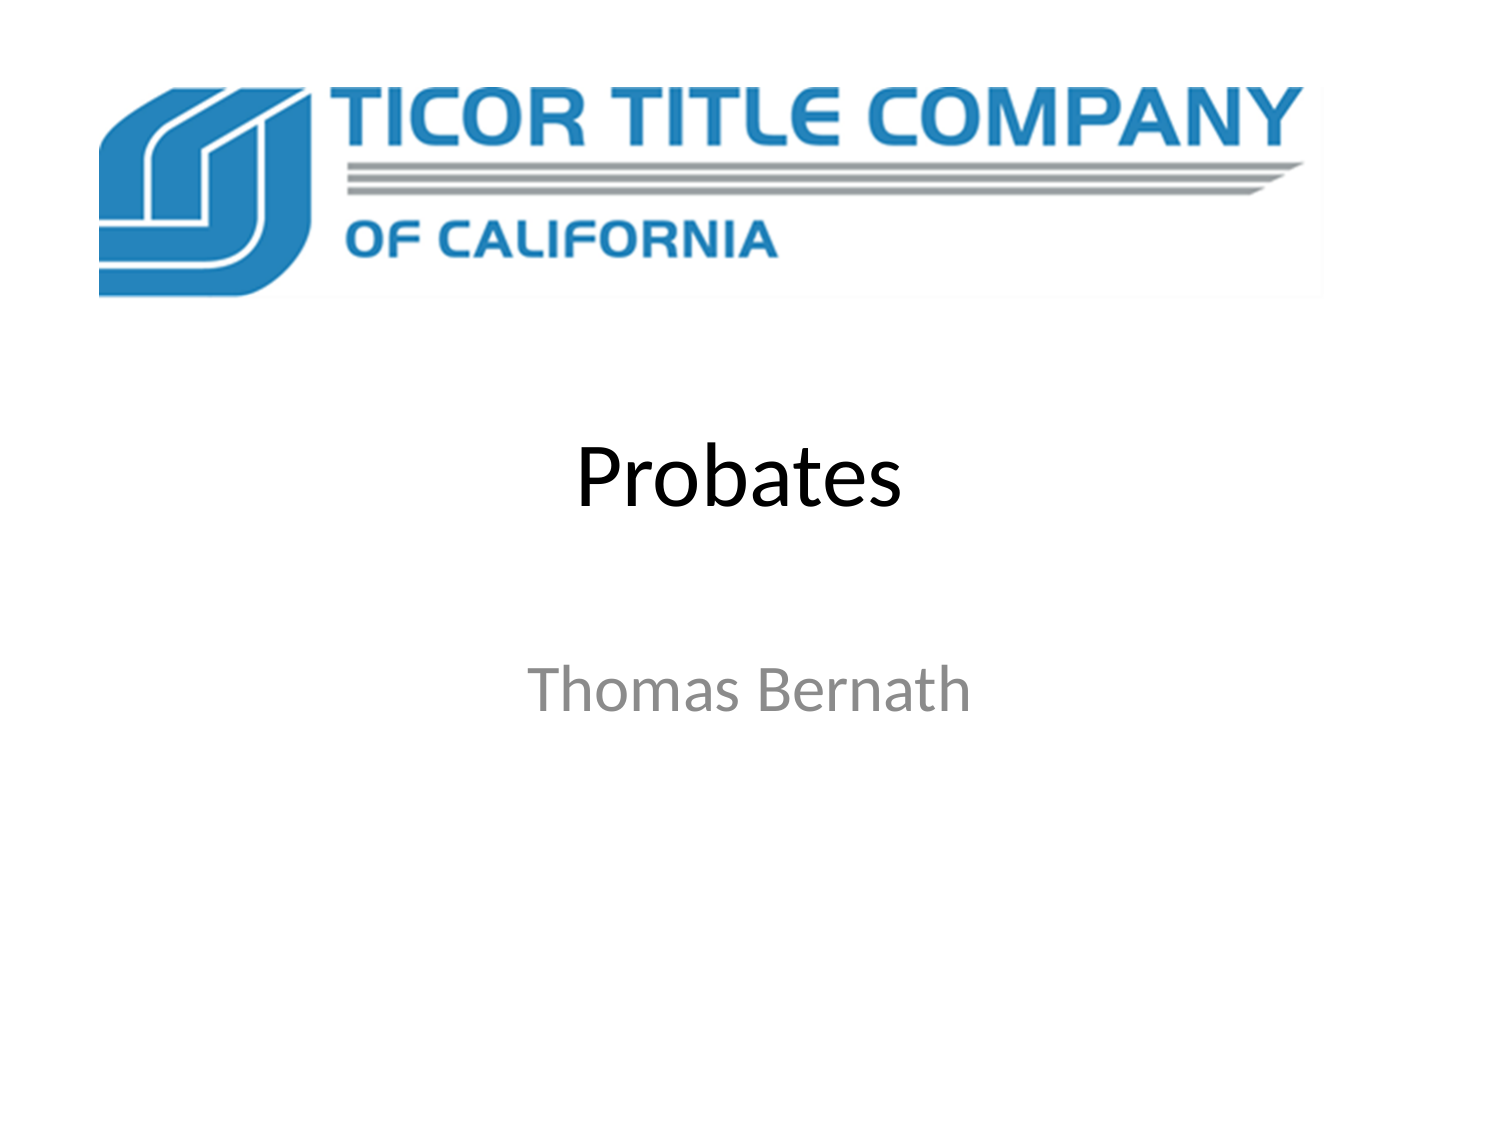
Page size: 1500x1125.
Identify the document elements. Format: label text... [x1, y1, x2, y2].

title Probates [112, 349, 1388, 591]
subtitle Thomas Bernath [225, 637, 1275, 925]
picture [99, 87, 1326, 300]
